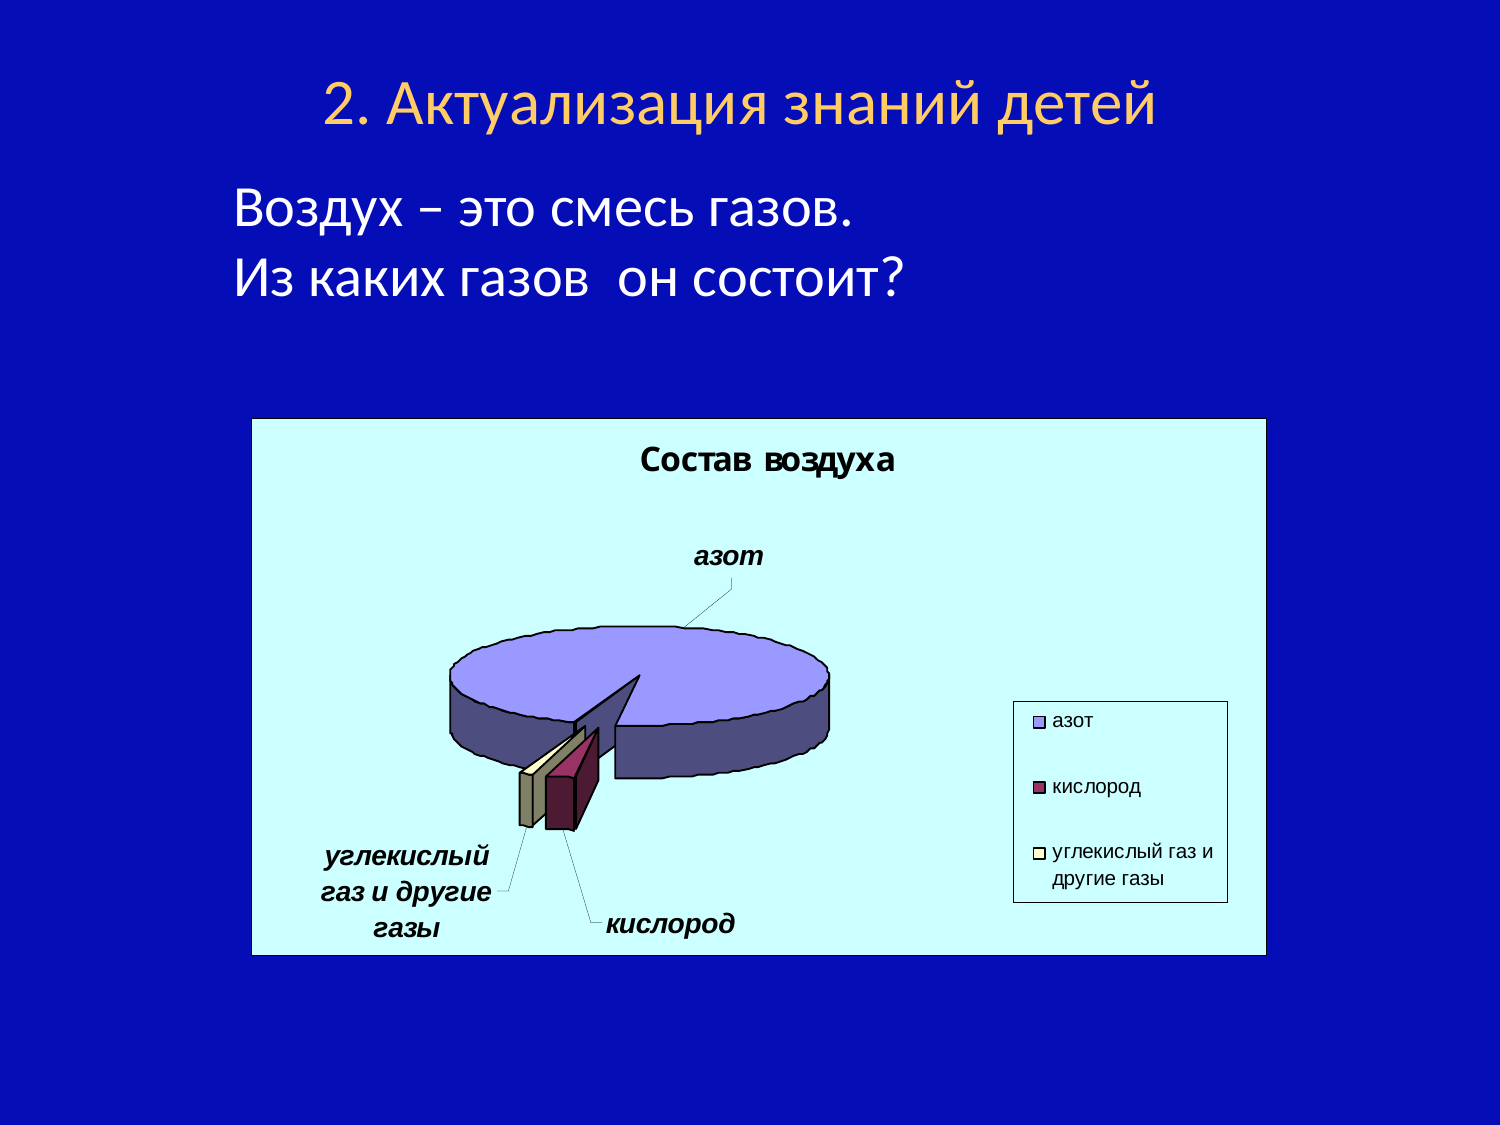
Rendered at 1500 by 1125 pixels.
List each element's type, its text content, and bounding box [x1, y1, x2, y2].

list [241, 408, 1278, 965]
title 2. Актуализация знаний детей [75, 45, 1425, 233]
text_box Воздух – это смесь газов. Из каких газов он состоит? [218, 160, 1317, 361]
